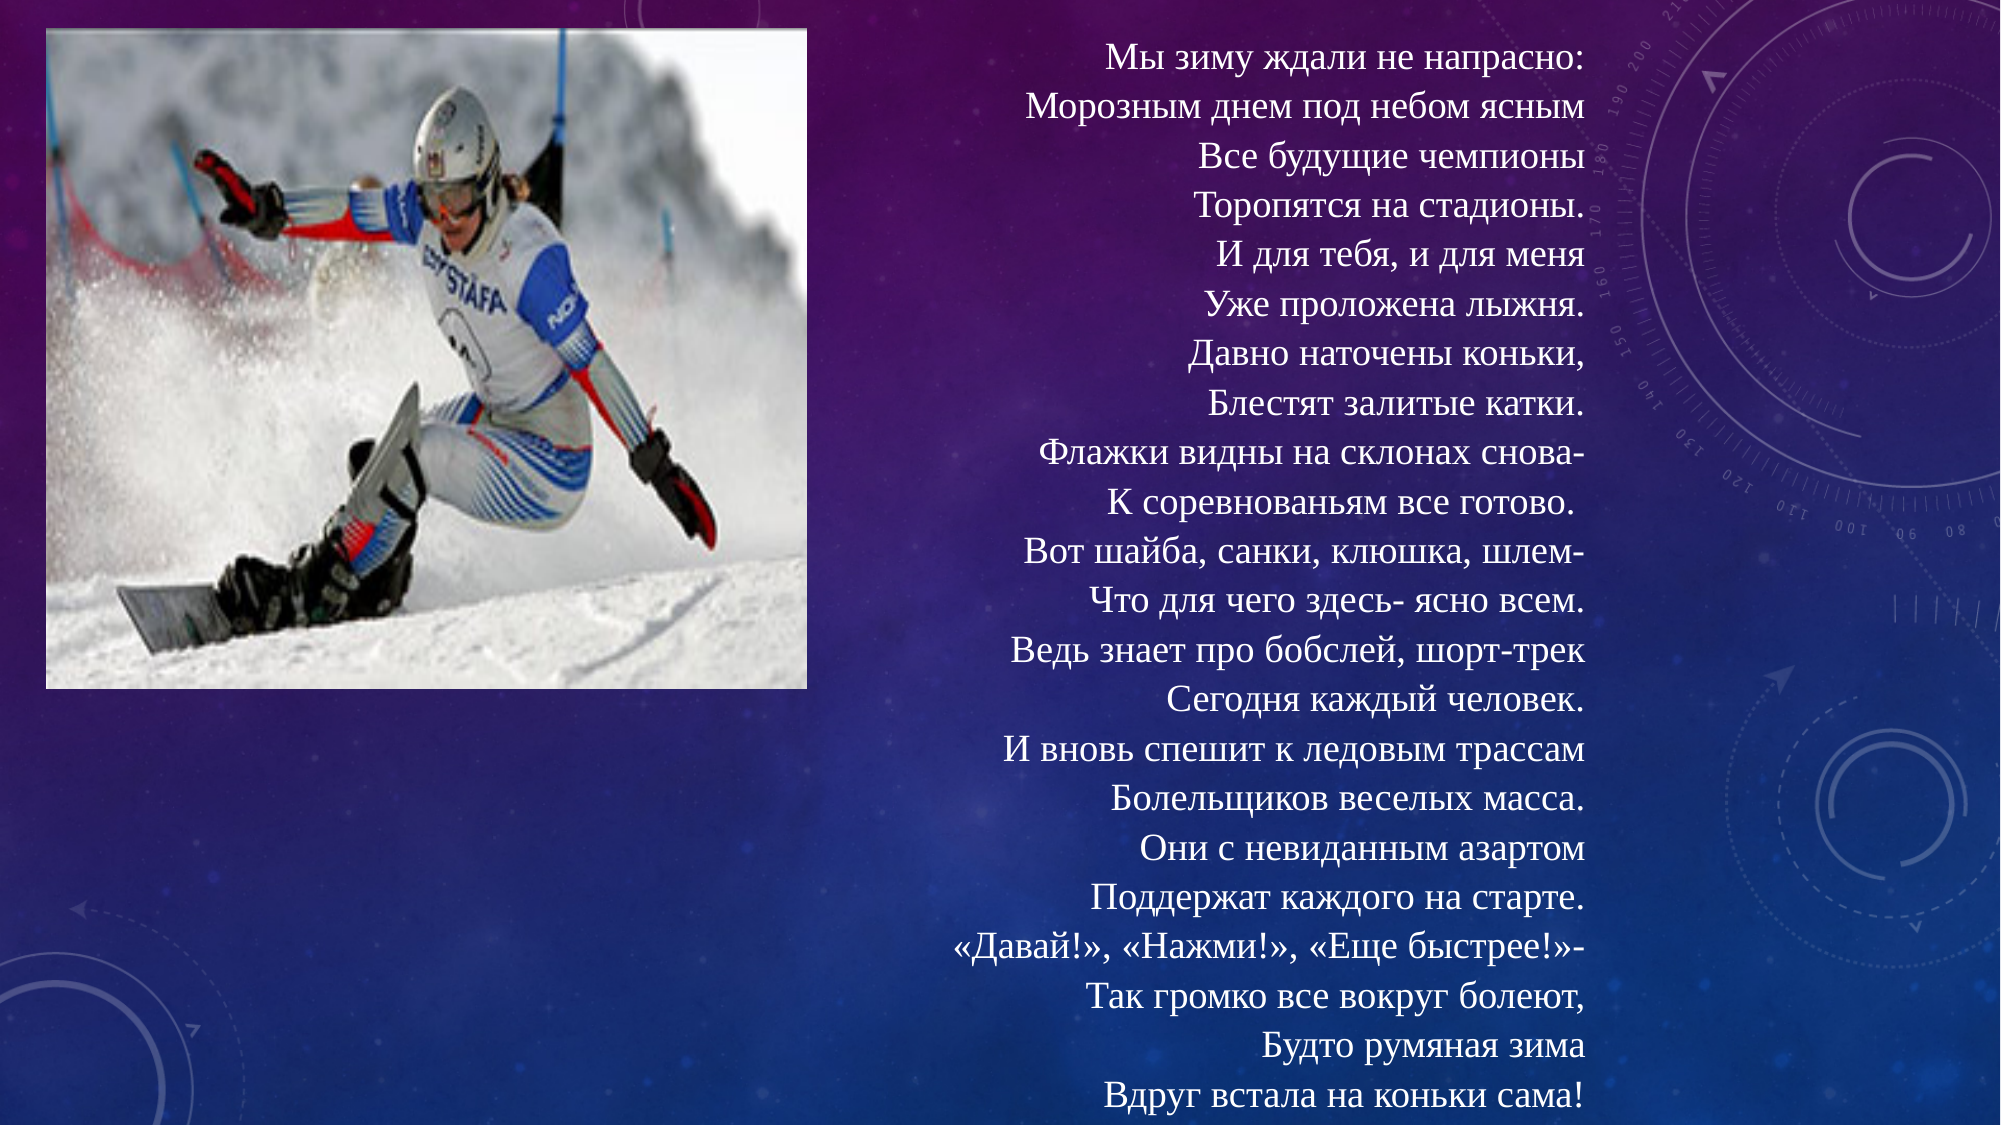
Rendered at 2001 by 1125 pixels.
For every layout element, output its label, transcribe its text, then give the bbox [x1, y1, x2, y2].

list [46, 28, 807, 689]
picture [0, 0, 2001, 1125]
text_box Мы зиму ждали не напрасно: Морозным днем под небом ясным Все будущие чемпионы Торопятся на стадионы. И для тебя, и для меня Уже проложена лыжня. Давно наточены коньки, Блестят залитые катки. Флажки видны на склонах снова- К соревнованьям все готово. Вот шайба, санки, клюшка, шлем- Что для чего здесь- ясно всем. Ведь знает про бобслей, шорт-трек Сегодня каждый человек. И вновь спешит к ледовым трассам Болельщиков веселых масса. Они с невиданным азартом Поддержат каждого на старте. «Давай!», «Нажми!», «Еще быстрее!»- Так громко все вокруг болеют, Будто румяная зима Вдруг встала на коньки сама! [500, 20, 1600, 1123]
